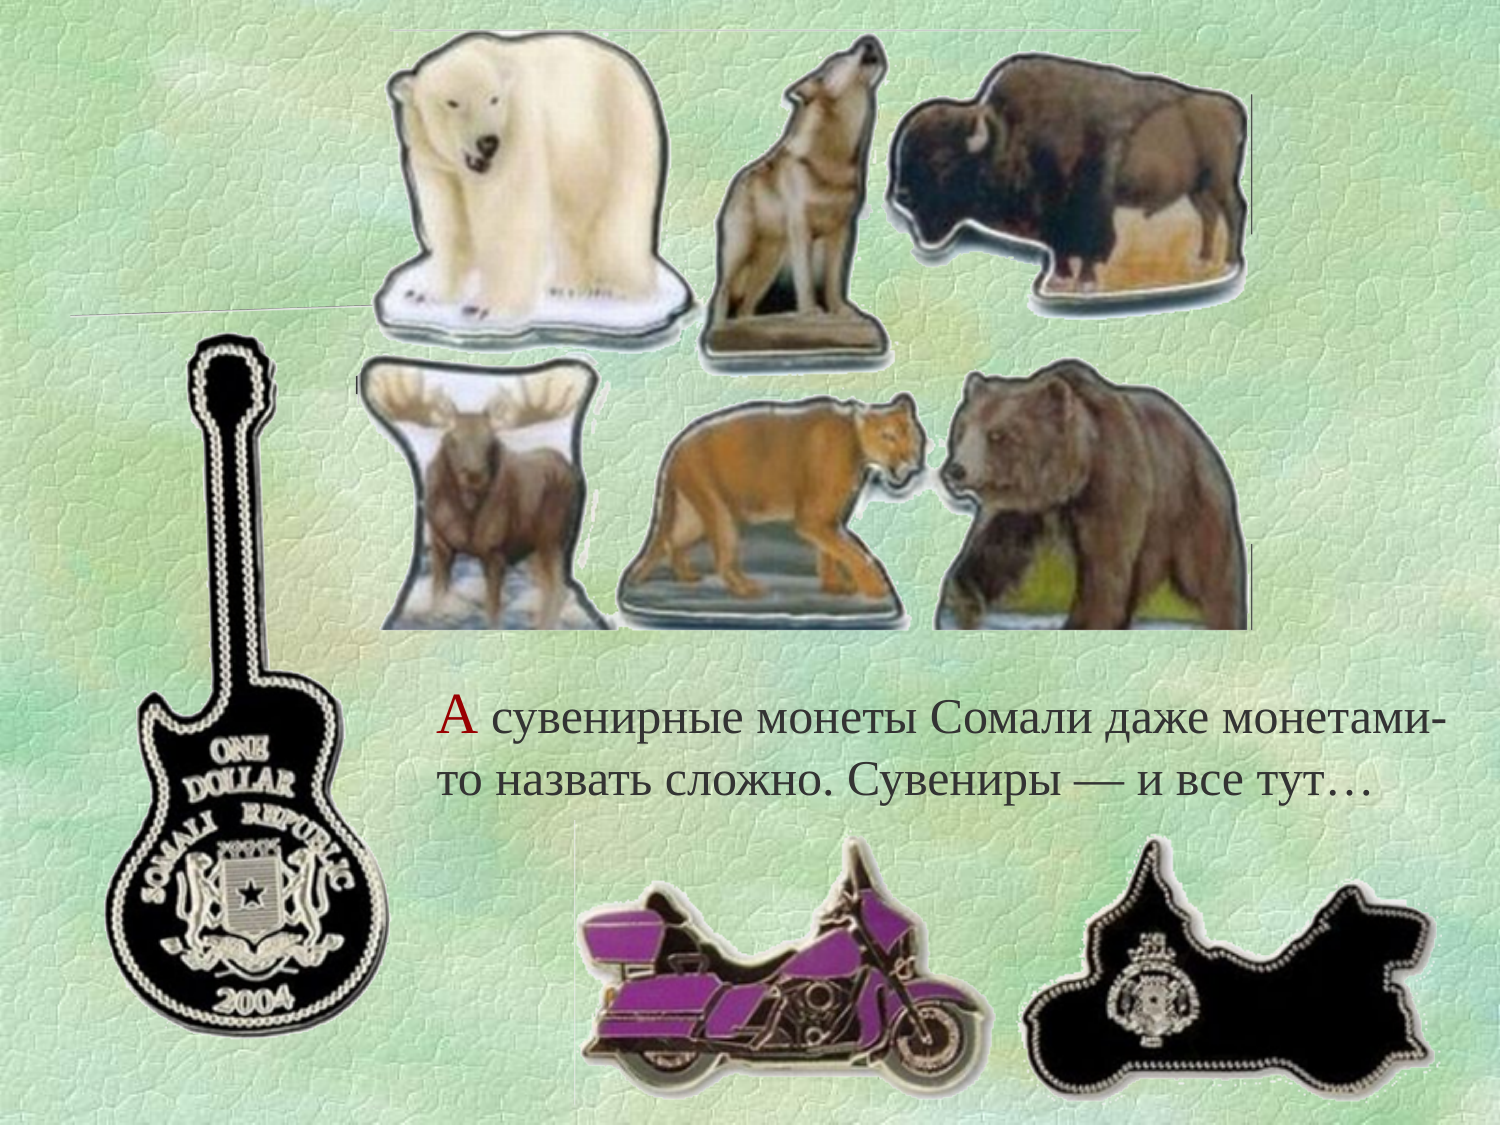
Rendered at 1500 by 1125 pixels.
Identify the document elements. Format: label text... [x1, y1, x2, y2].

picture [0, 0, 1500, 1125]
text_box А сувенирные монеты Сомали даже монетами-то назвать сложно. Сувениры — и все тут… [618, 667, 1477, 813]
